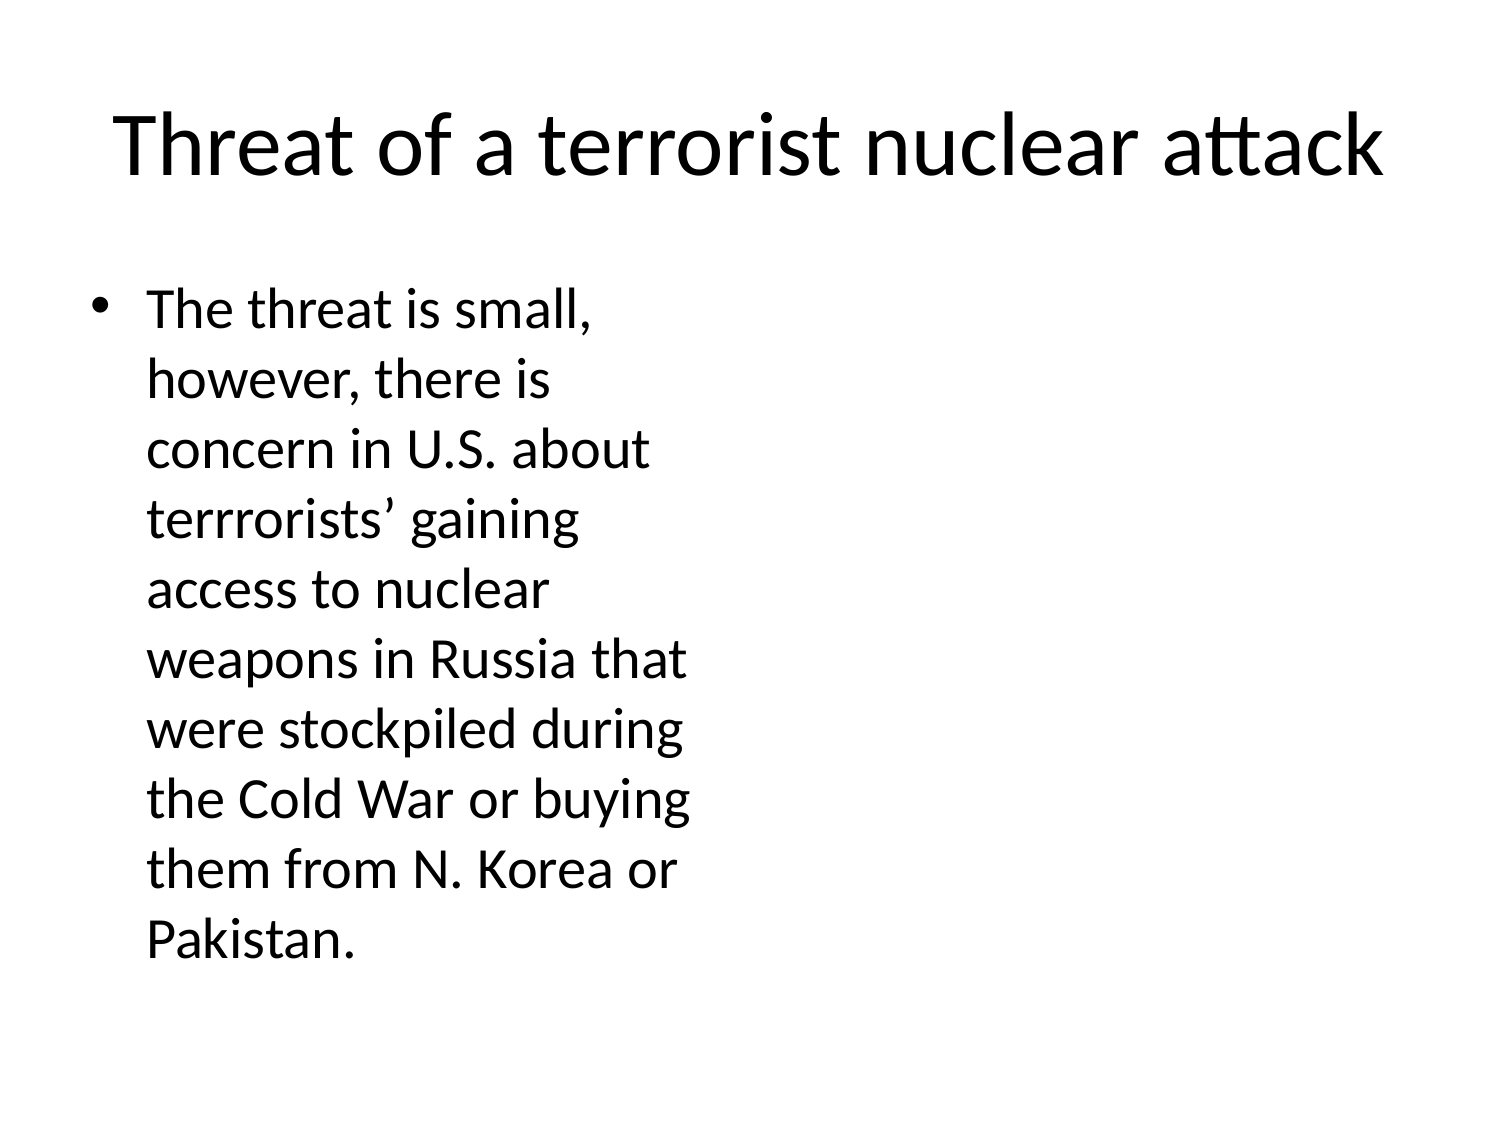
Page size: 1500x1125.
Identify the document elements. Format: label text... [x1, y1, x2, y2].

list The threat is small, however, there is concern in U.S. about terrrorists’ gaining access to nuclear weapons in Russia that were stockpiled during the Cold War or buying them from N. Korea or Pakistan. [75, 262, 738, 1005]
title Threat of a terrorist nuclear attack [75, 45, 1425, 233]
